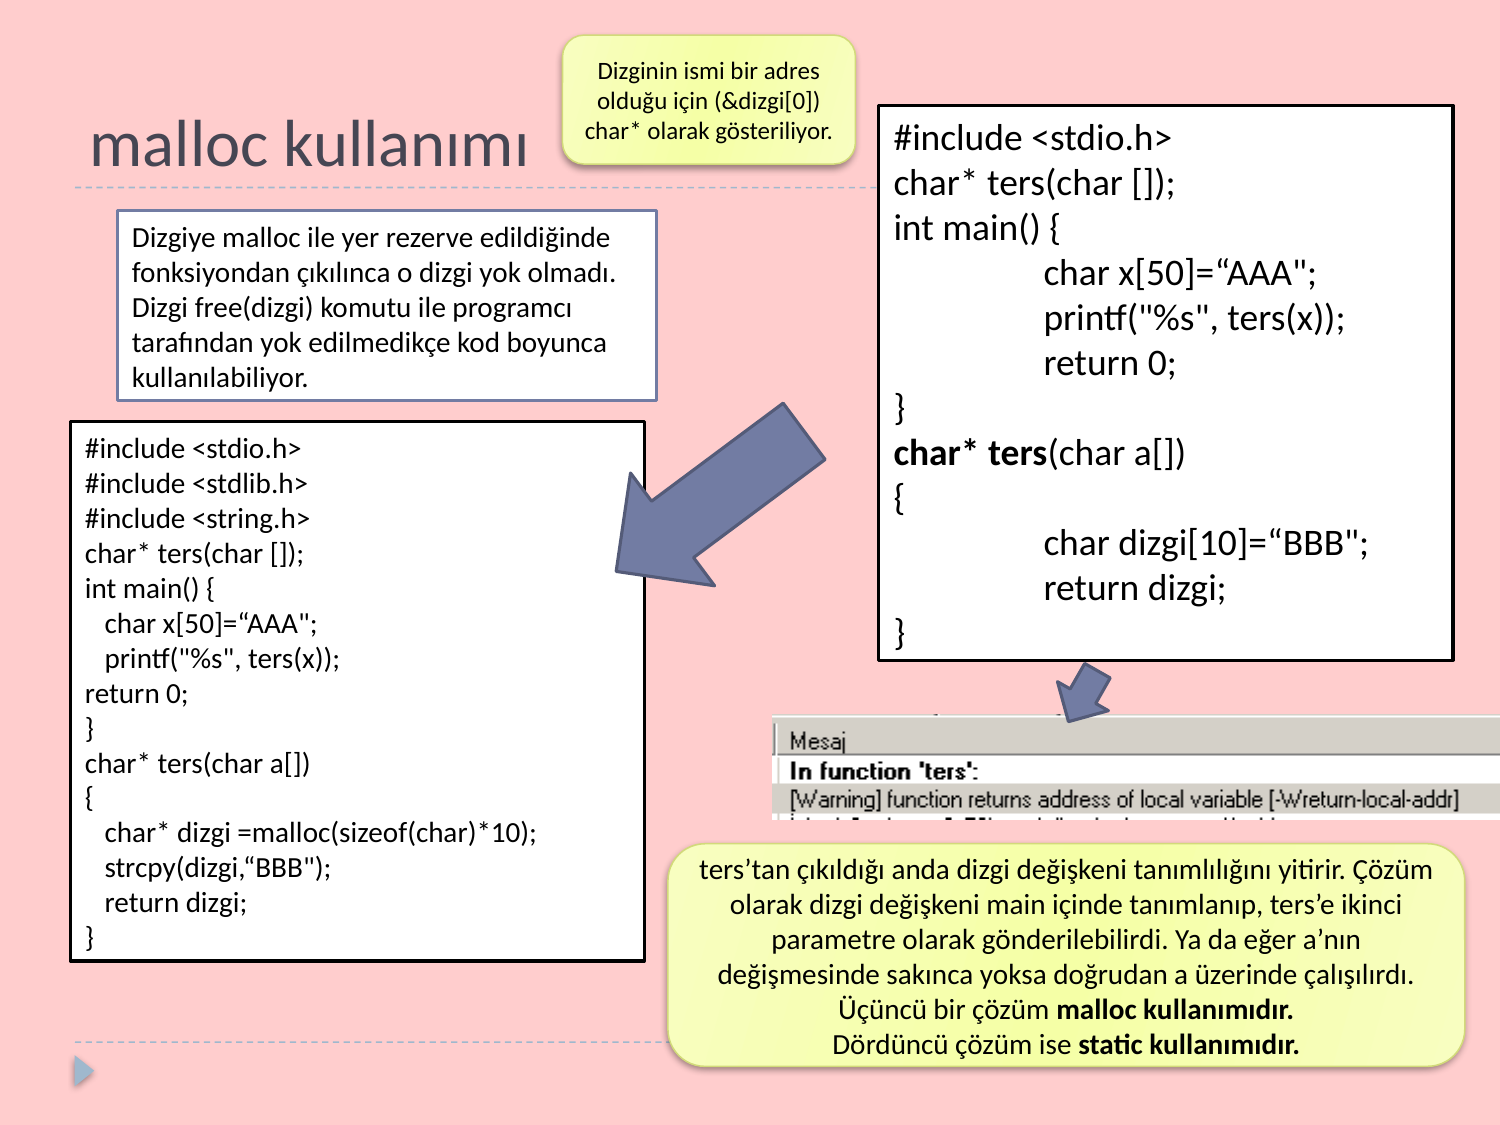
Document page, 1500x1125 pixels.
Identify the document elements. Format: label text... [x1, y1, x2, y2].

text_box Dizginin ismi bir adres olduğu için (&dizgi[0]) char* olarak gösteriliyor. [561, 34, 857, 165]
text_box Dizgiye malloc ile yer rezerve edildiğinde fonksiyondan çıkılınca o dizgi yok olmadı. Dizgi free(dizgi) komutu ile programcı tarafından yok edilmedikçe kod boyunca kullanılabiliyor. [116, 209, 658, 402]
picture [772, 714, 1500, 820]
text_box #include <stdio.h> char* ters(char []); int main() { char x[50]=“AAA"; printf("%s", ters(x)); return 0; } char* ters(char a[]) { char dizgi[10]=“BBB"; return dizgi; } [877, 104, 1455, 662]
text_box [1055, 662, 1112, 714]
text_box #include <stdio.h> #include <stdlib.h> #include <string.h> char* ters(char []); int main() { char x[50]=“AAA"; printf("%s", ters(x)); return 0; } char* ters(char a[]) { char* dizgi =malloc(sizeof(char)*10); strcpy(dizgi,“BBB"); return dizgi; } [69, 420, 646, 963]
title malloc kullanımı [75, 24, 1425, 188]
text_box ters’tan çıkıldığı anda dizgi değişkeni tanımlılığını yitirir. Çözüm olarak dizgi değişkeni main içinde tanımlanıp, ters’e ikinci parametre olarak gönderilebilirdi. Ya da eğer a’nın değişmesinde sakınca yoksa doğrudan a üzerinde çalışılırdı. Üçüncü bir çözüm malloc kullanımıdır. Dördüncü çözüm ise static kullanımıdır. [667, 842, 1466, 1068]
text_box [614, 401, 827, 588]
